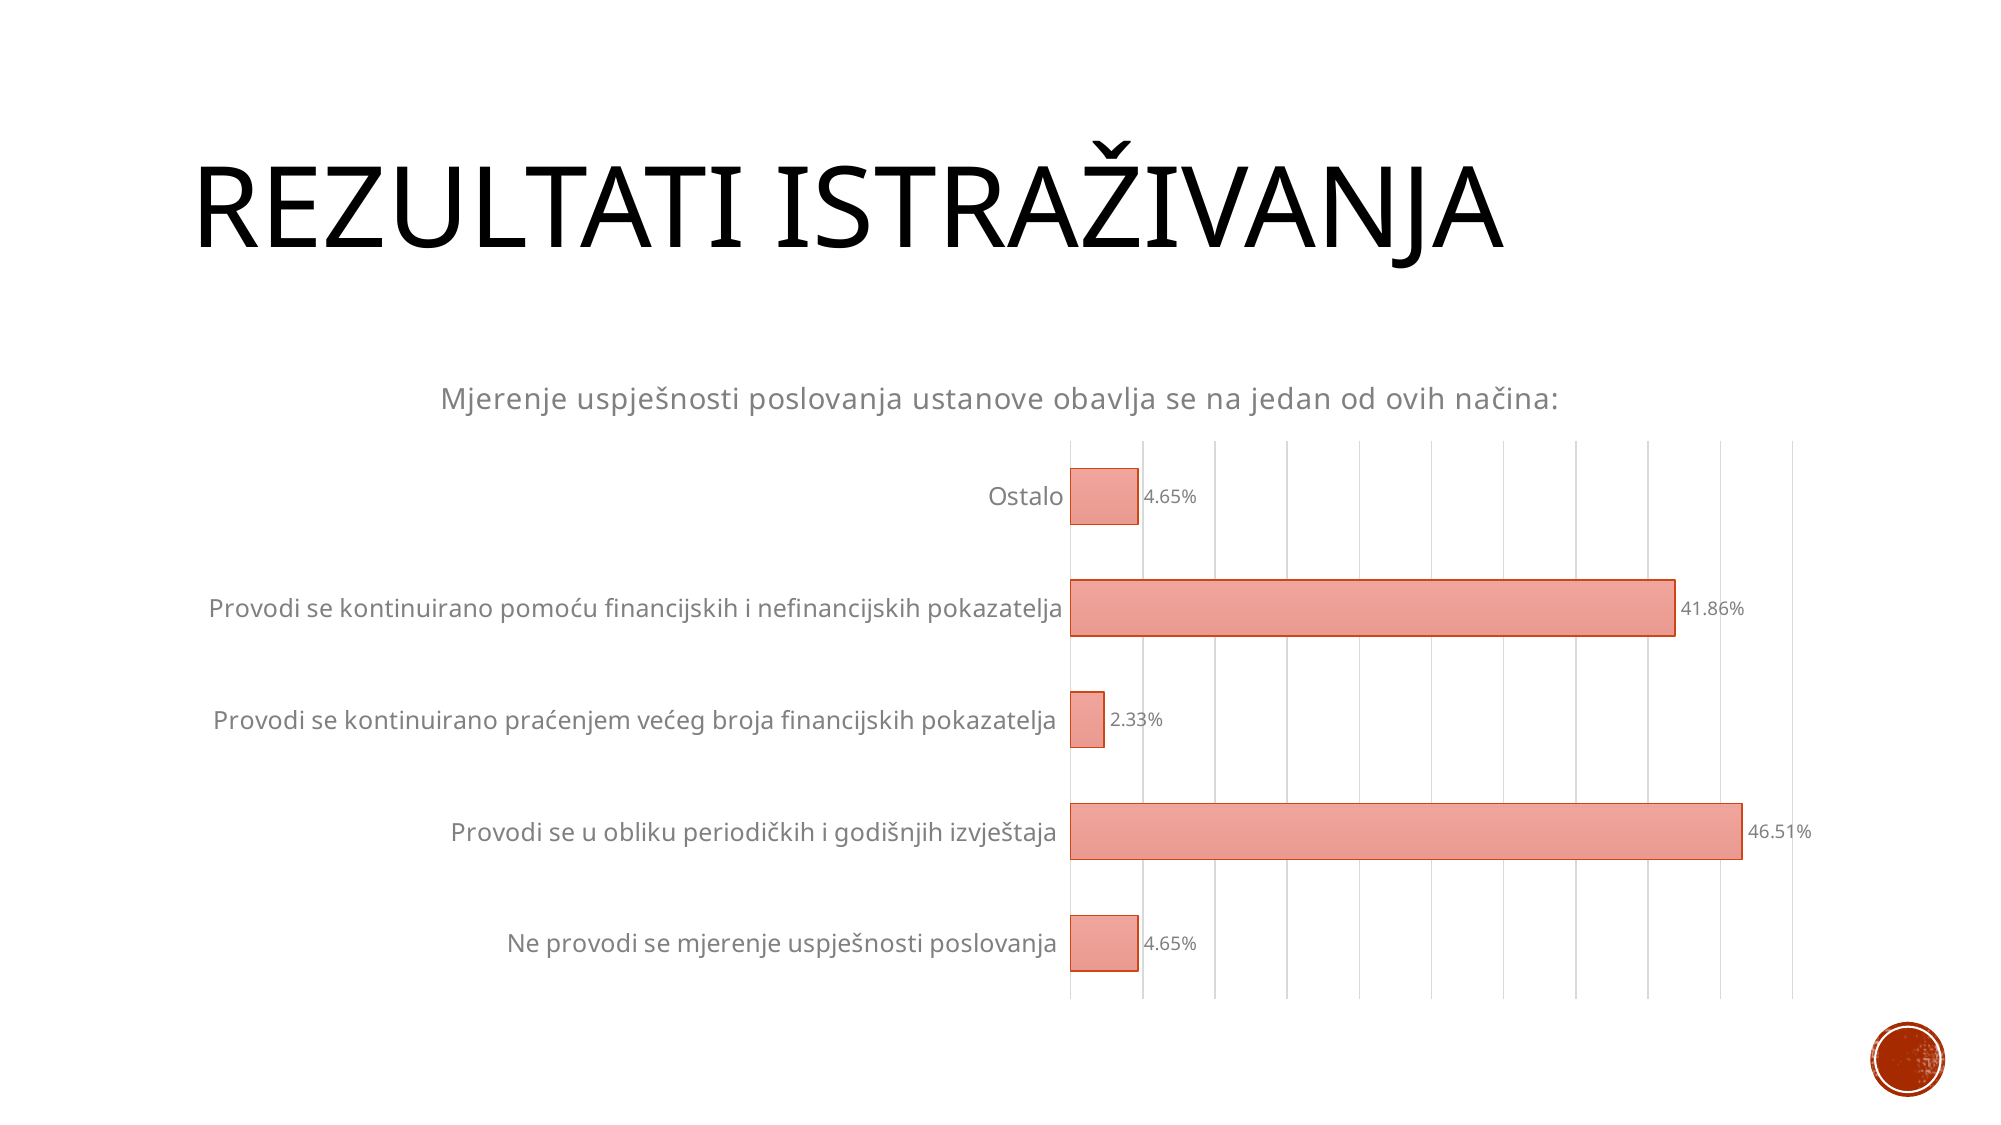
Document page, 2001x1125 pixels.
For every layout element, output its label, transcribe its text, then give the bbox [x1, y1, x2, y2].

title Rezultati istraživanja [175, 79, 1826, 344]
chart [176, 353, 1826, 1011]
